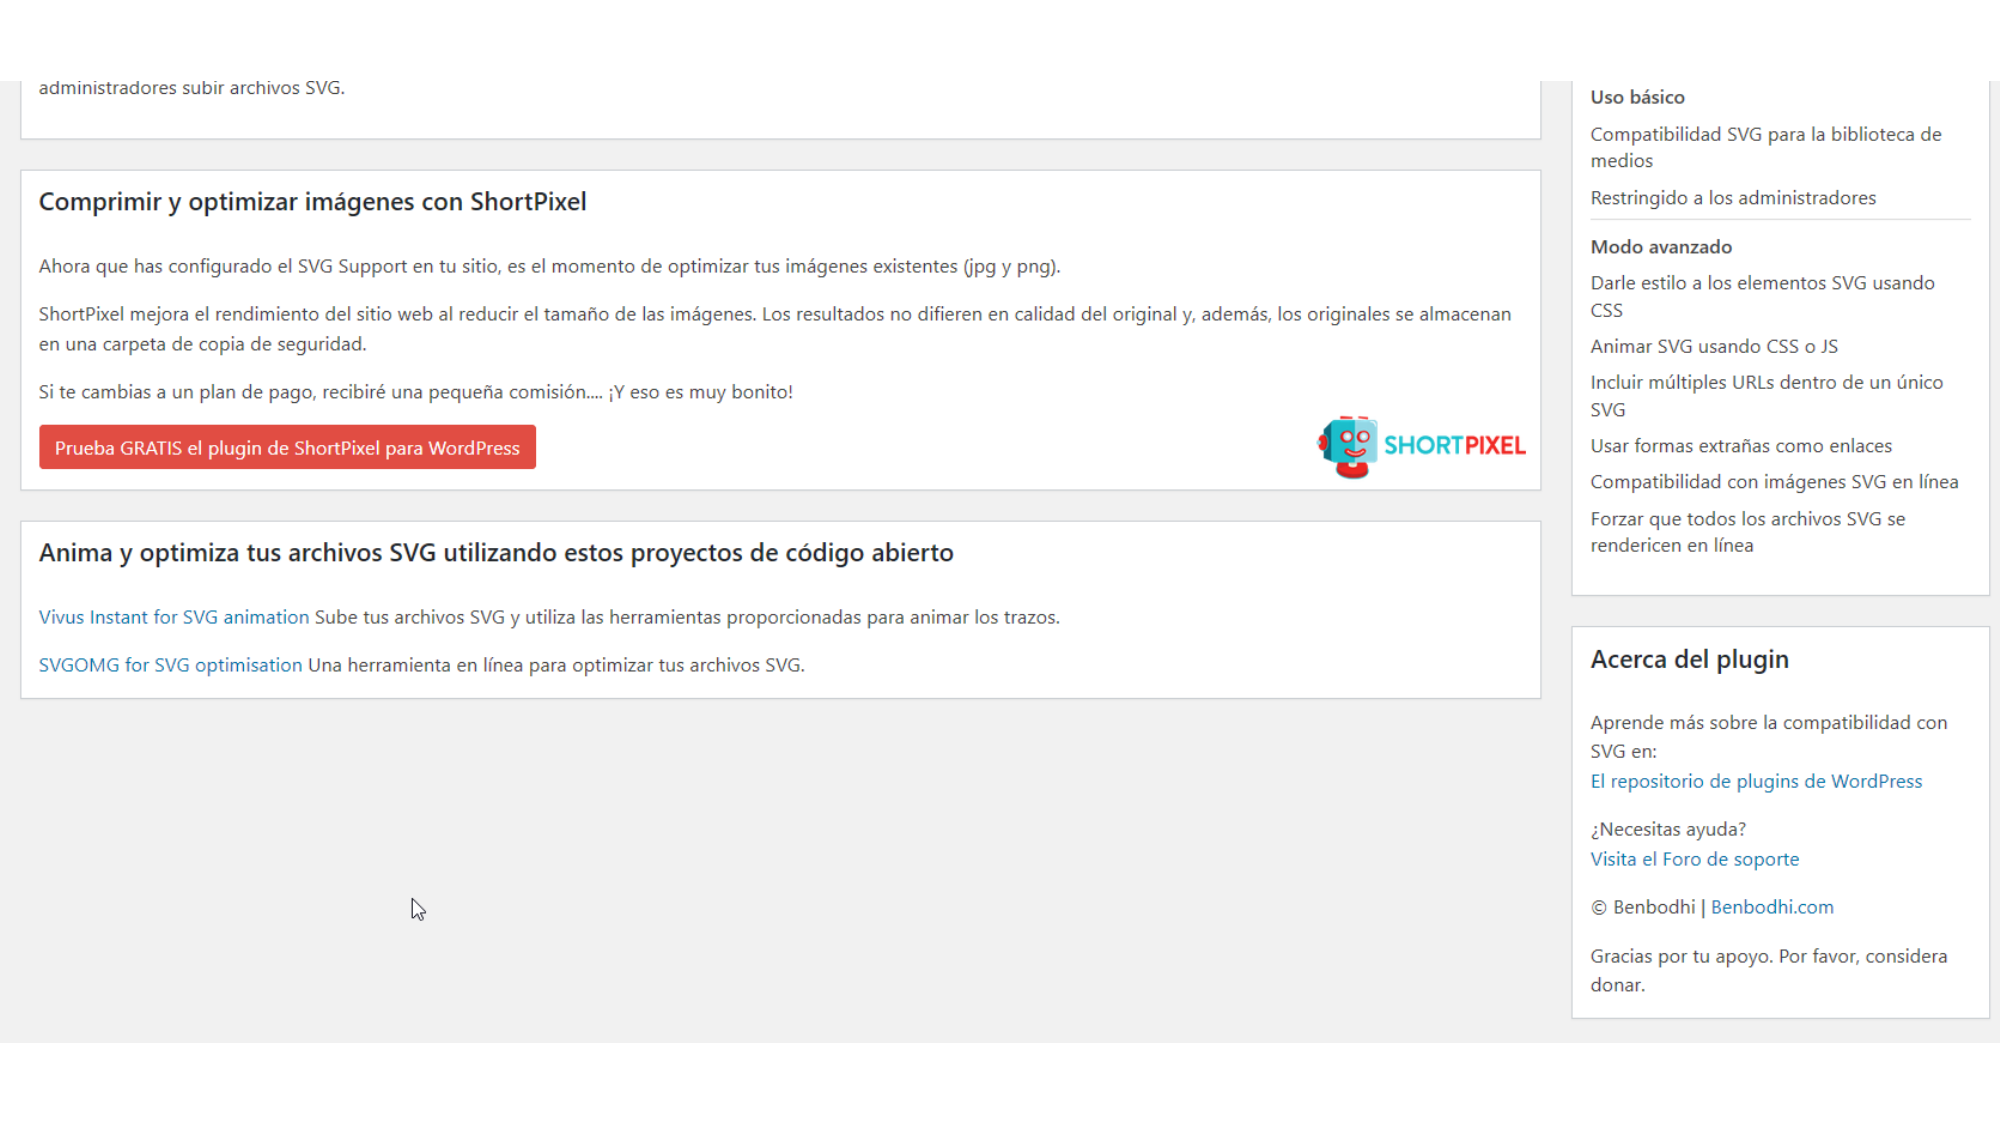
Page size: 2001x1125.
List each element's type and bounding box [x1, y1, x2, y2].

picture [0, 81, 2000, 1044]
